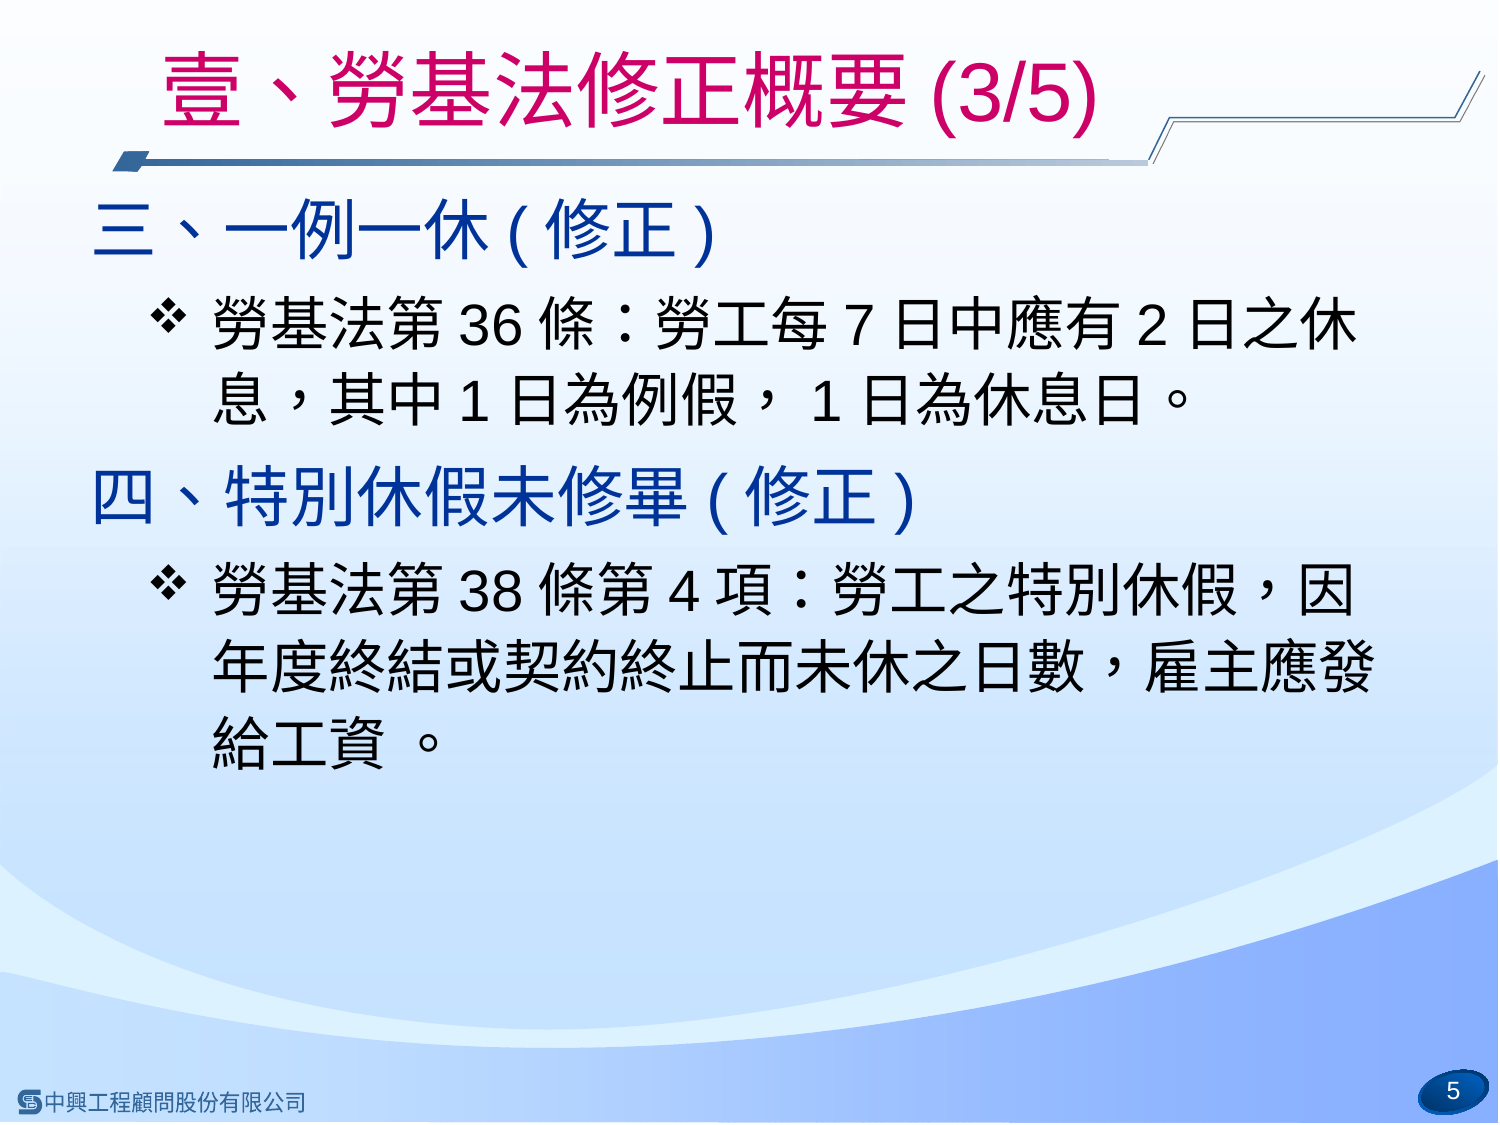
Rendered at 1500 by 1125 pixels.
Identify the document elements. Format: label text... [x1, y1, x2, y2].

list 三、一例一休(修正) 勞基法第36條：勞工每7日中應有2日之休息，其中1日為例假，1日為休息日。 四、特別休假未修畢(修正) 勞基法第38條第4項：勞工之特別休假，因年度終結或契約終止而未休之日數，雇主應發給工資 。 [74, 172, 1426, 1027]
slide_number 5 [1427, 1066, 1480, 1113]
title 壹、勞基法修正概要(3/5) [128, 32, 1133, 144]
